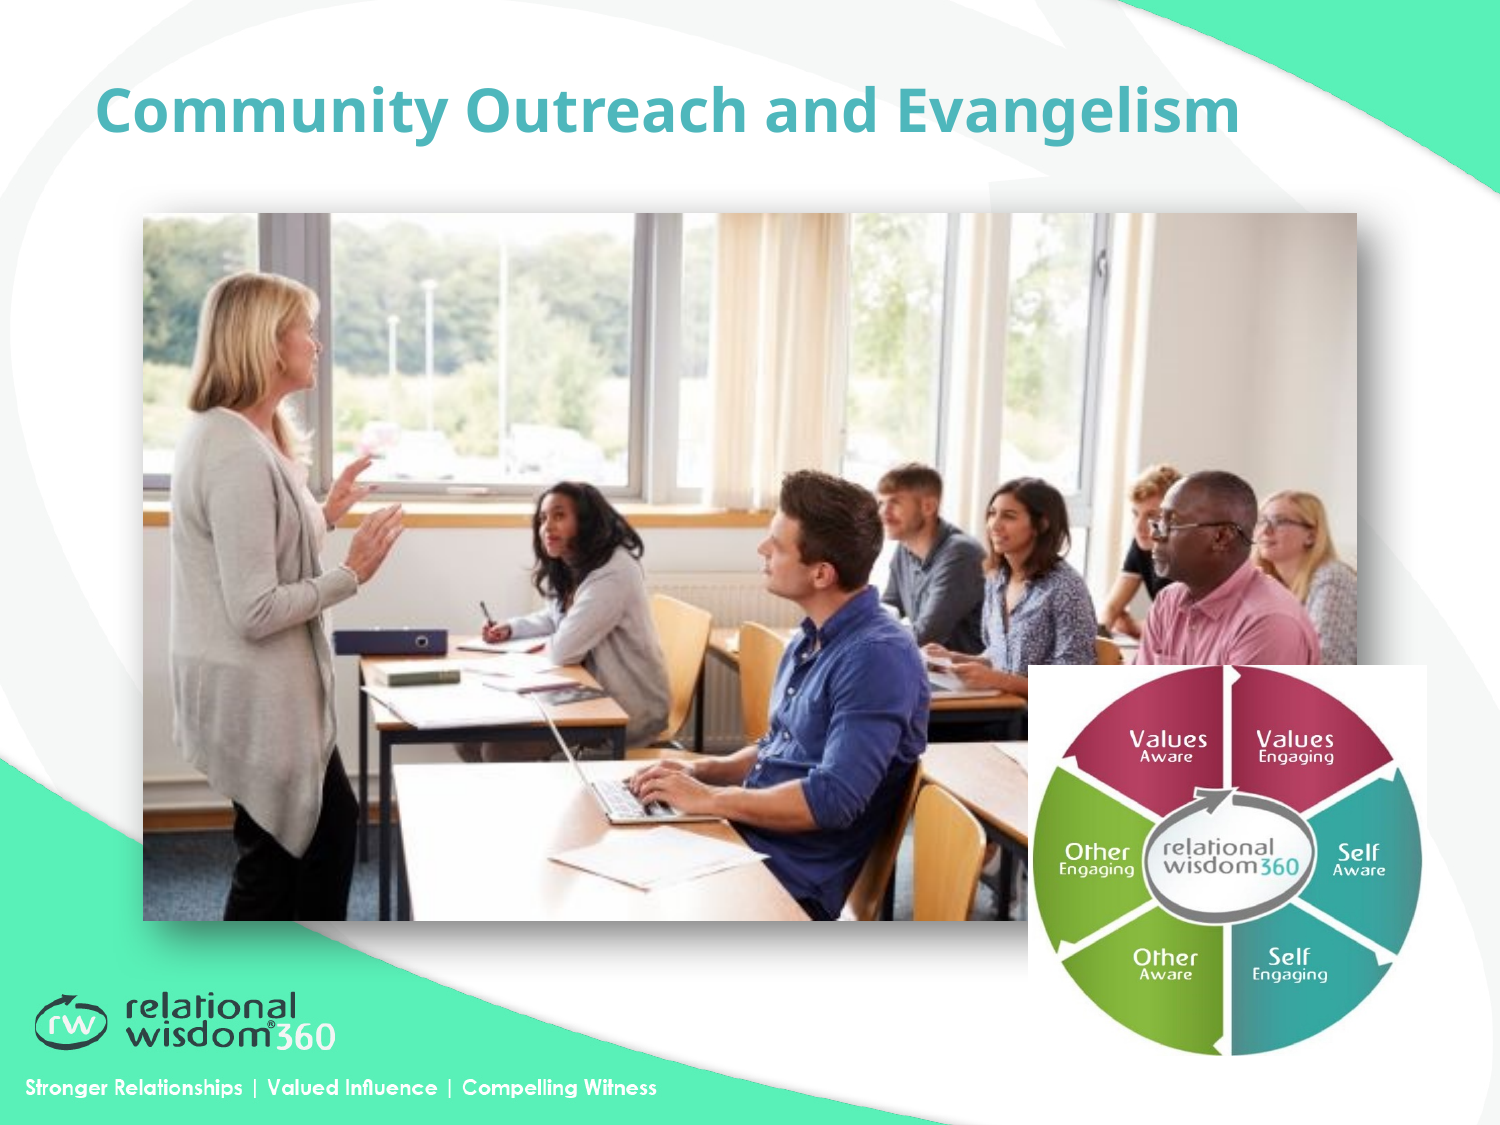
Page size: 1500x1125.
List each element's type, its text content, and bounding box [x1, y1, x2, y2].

picture [0, 0, 1500, 1125]
text_box Community Outreach and Evangelism [73, 33, 1264, 183]
